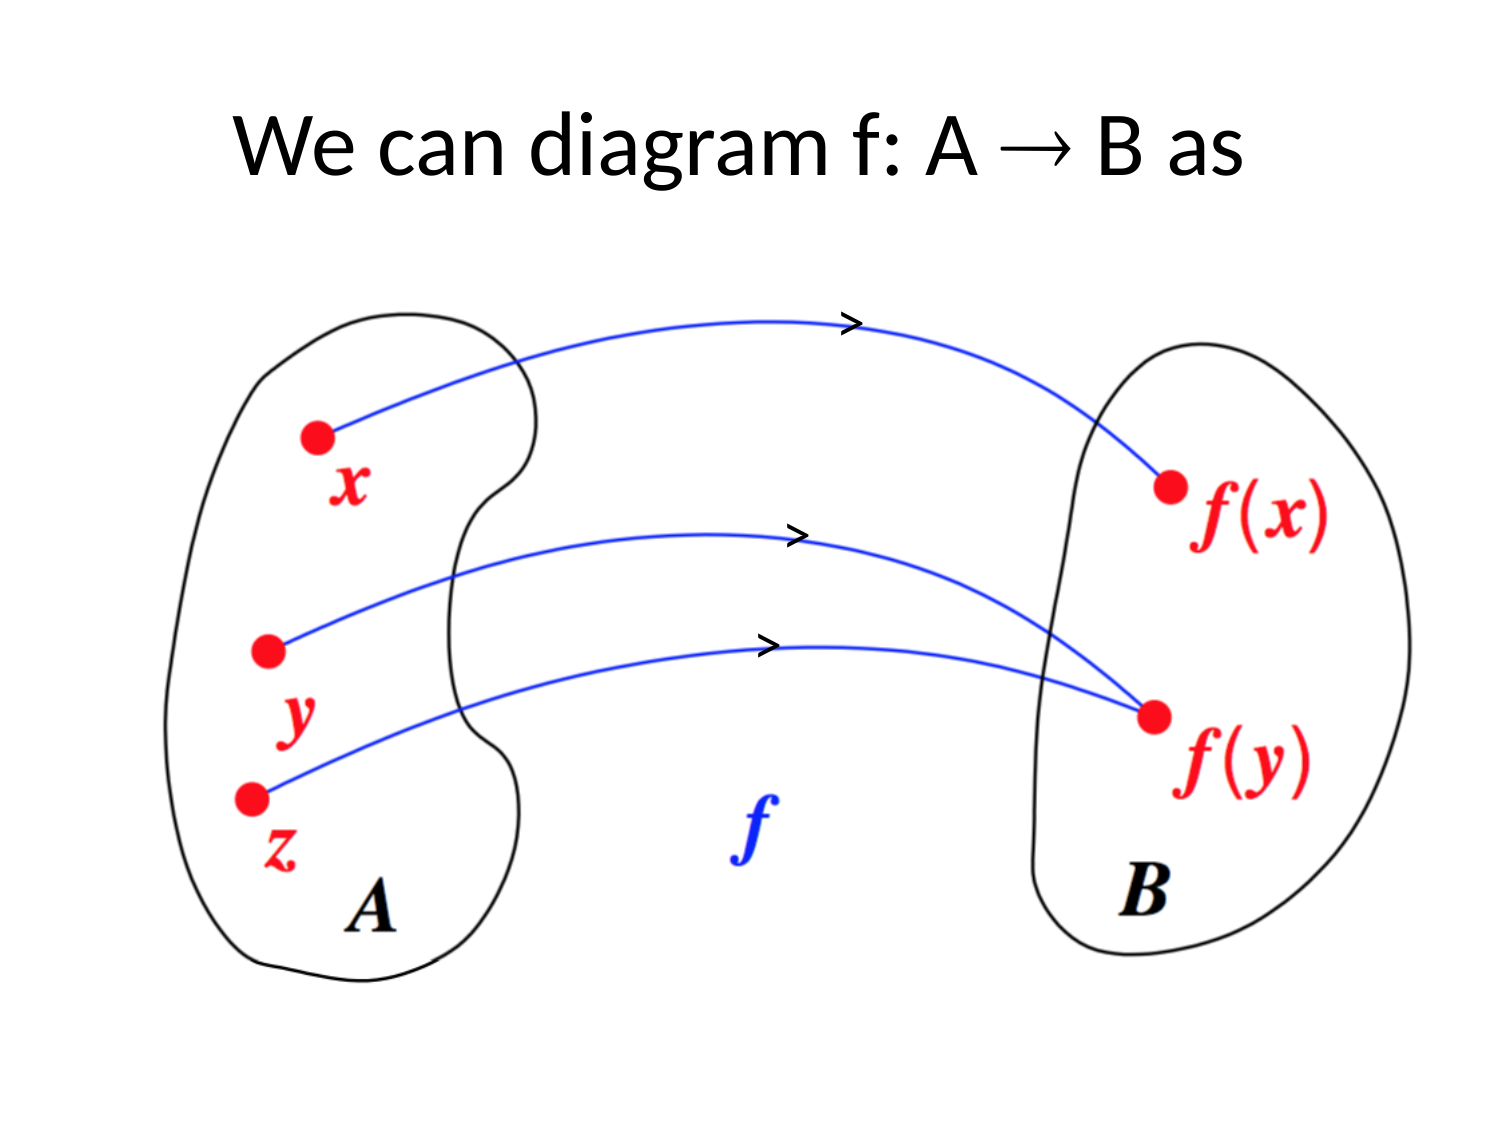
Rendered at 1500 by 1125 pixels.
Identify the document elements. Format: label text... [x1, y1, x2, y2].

picture [130, 274, 1455, 1010]
title We can diagram f: A  B as [75, 45, 1425, 233]
